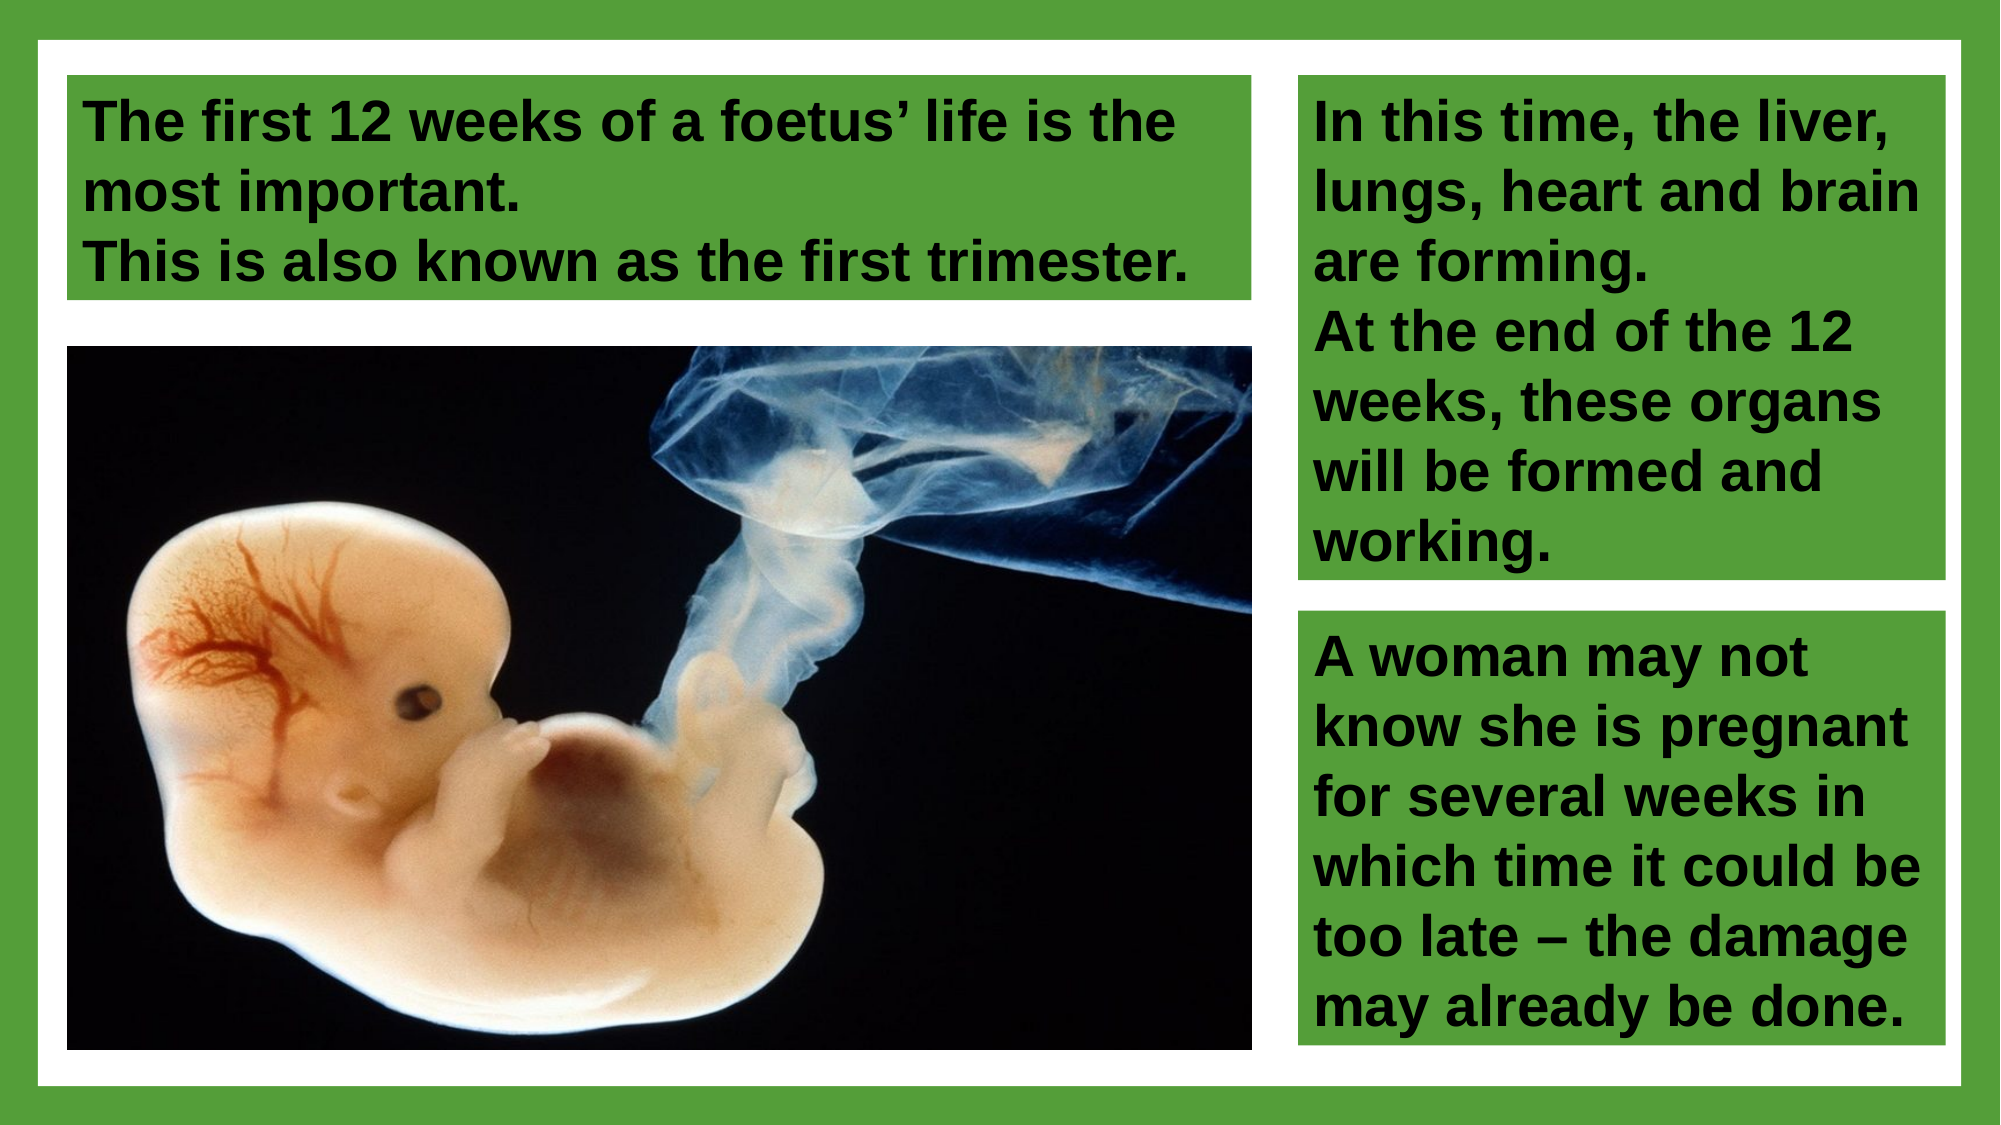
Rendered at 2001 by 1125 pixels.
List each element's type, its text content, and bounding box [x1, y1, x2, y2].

picture [66, 346, 1252, 1050]
text_box In this time, the liver, lungs, heart and brain are forming. At the end of the 12 weeks, these organs will be formed and working. [1298, 75, 1946, 581]
text_box The first 12 weeks of a foetus’ life is the most important. This is also known as the first trimester. [67, 75, 1252, 301]
text_box A woman may not know she is pregnant for several weeks in which time it could be too late – the damage may already be done. [1298, 610, 1946, 1046]
